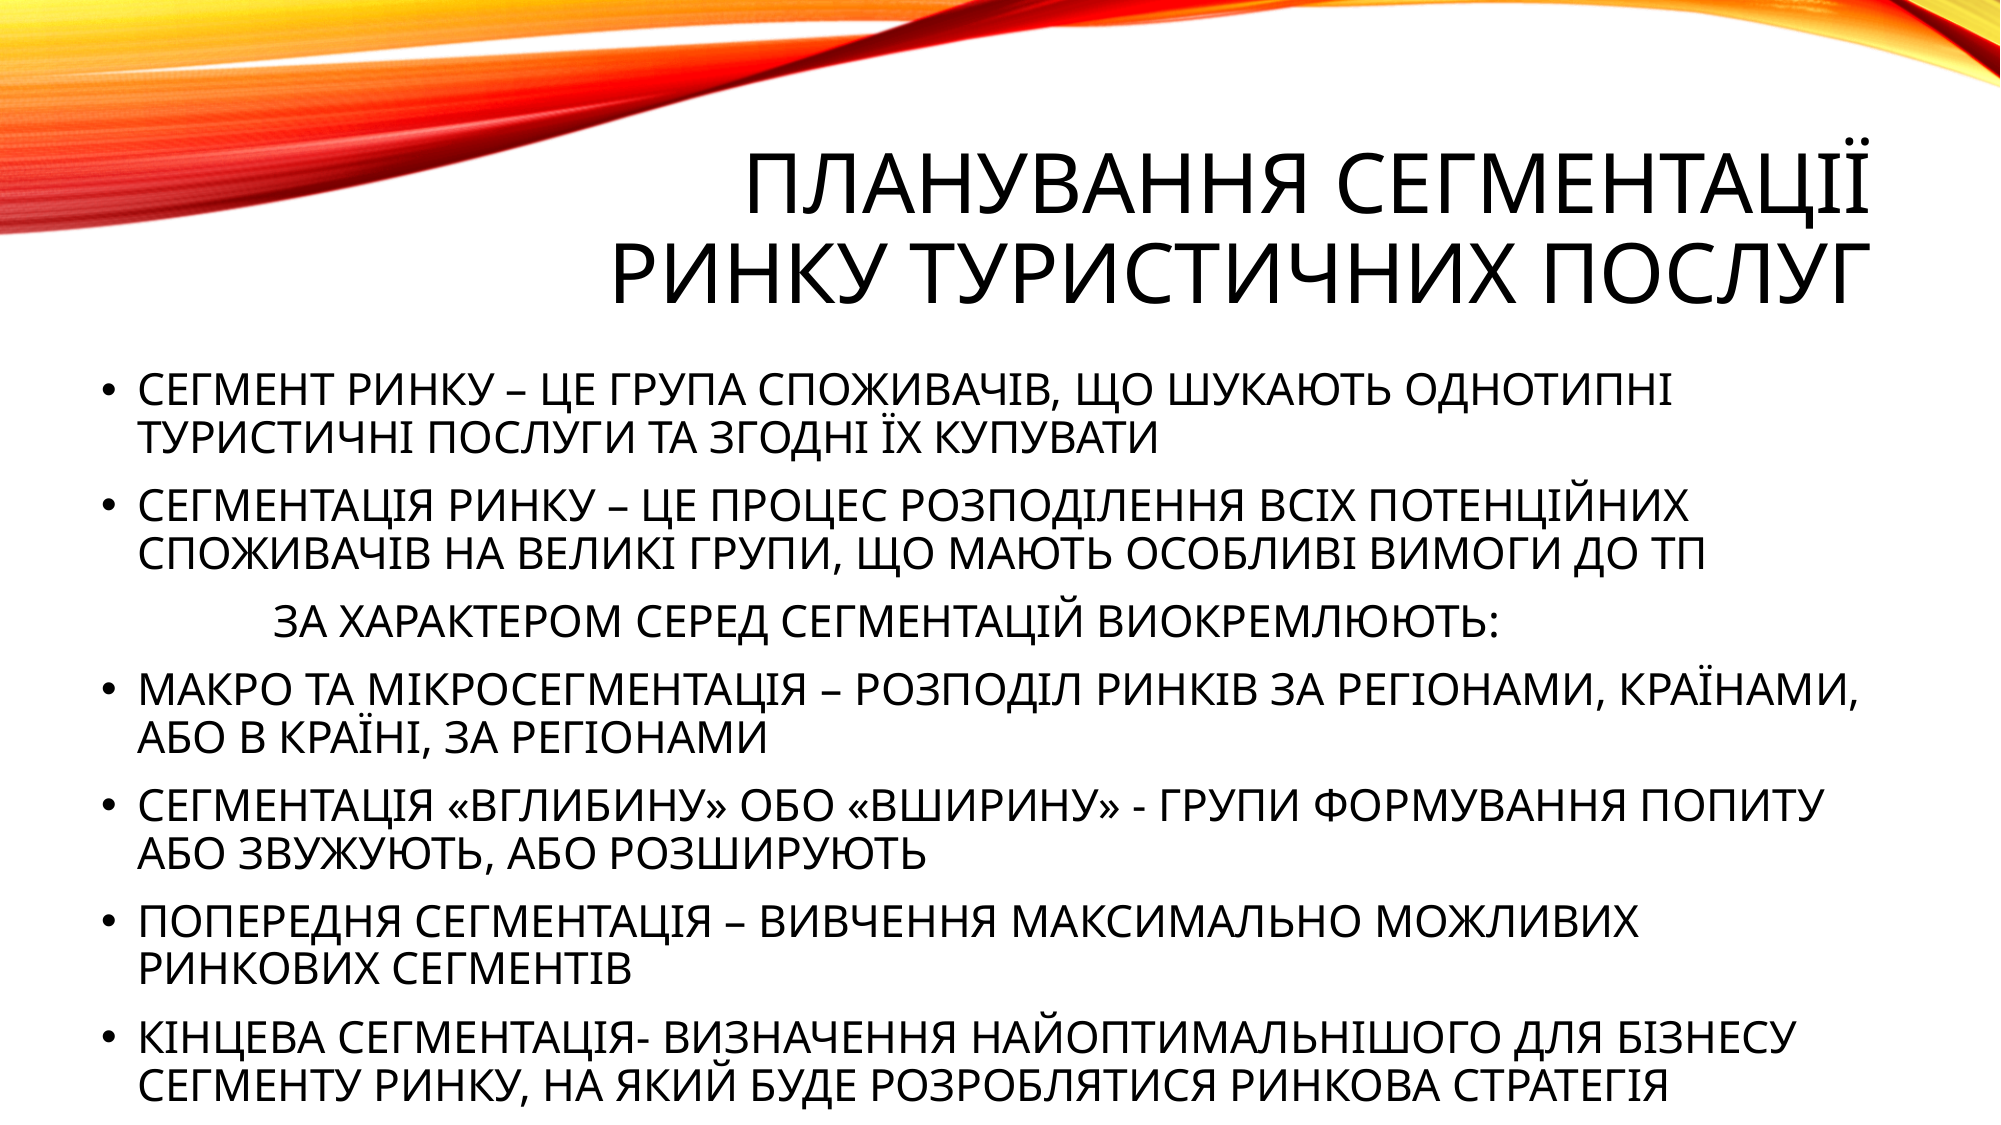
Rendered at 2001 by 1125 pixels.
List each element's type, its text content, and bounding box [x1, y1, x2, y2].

picture [0, 0, 2000, 237]
list СЕГМЕНТ РИНКУ – ЦЕ ГРУПА СПОЖИВАЧІВ, ЩО ШУКАЮТЬ ОДНОТИПНІ ТУРИСТИЧНІ ПОСЛУГИ ТА ЗГОДНІ ЇХ КУПУВАТИ СЕГМЕНТАЦІЯ РИНКУ – ЦЕ ПРОЦЕС РОЗПОДІЛЕННЯ ВСІХ ПОТЕНЦІЙНИХ СПОЖИВАЧІВ НА ВЕЛИКІ ГРУПИ, ЩО МАЮТЬ ОСОБЛИВІ ВИМОГИ ДО ТП ЗА ХАРАКТЕРОМ СЕРЕД СЕГМЕНТАЦІЙ ВИОКРЕМЛЮЮТЬ: МАКРО ТА МІКРОСЕГМЕНТАЦІЯ – РОЗПОДІЛ РИНКІВ ЗА РЕГІОНАМИ, КРАЇНАМИ, АБО В КРАЇНІ, ЗА РЕГІОНАМИ СЕГМЕНТАЦІЯ «ВГЛИБИНУ» ОБО «ВШИРИНУ» - ГРУПИ ФОРМУВАННЯ ПОПИТУ АБО ЗВУЖУЮТЬ, АБО РОЗШИРУЮТЬ ПОПЕРЕДНЯ СЕГМЕНТАЦІЯ – ВИВЧЕННЯ МАКСИМАЛЬНО МОЖЛИВИХ РИНКОВИХ СЕГМЕНТІВ КІНЦЕВА СЕГМЕНТАЦІЯ- ВИЗНАЧЕННЯ НАЙОПТИМАЛЬНІШОГО ДЛЯ БІЗНЕСУ СЕГМЕНТУ РИНКУ, НА ЯКИЙ БУДЕ РОЗРОБЛЯТИСЯ РИНКОВА СТРАТЕГІЯ [86, 360, 1888, 1125]
title Планування сегментації ринку туристичних послуг [474, 125, 1888, 338]
